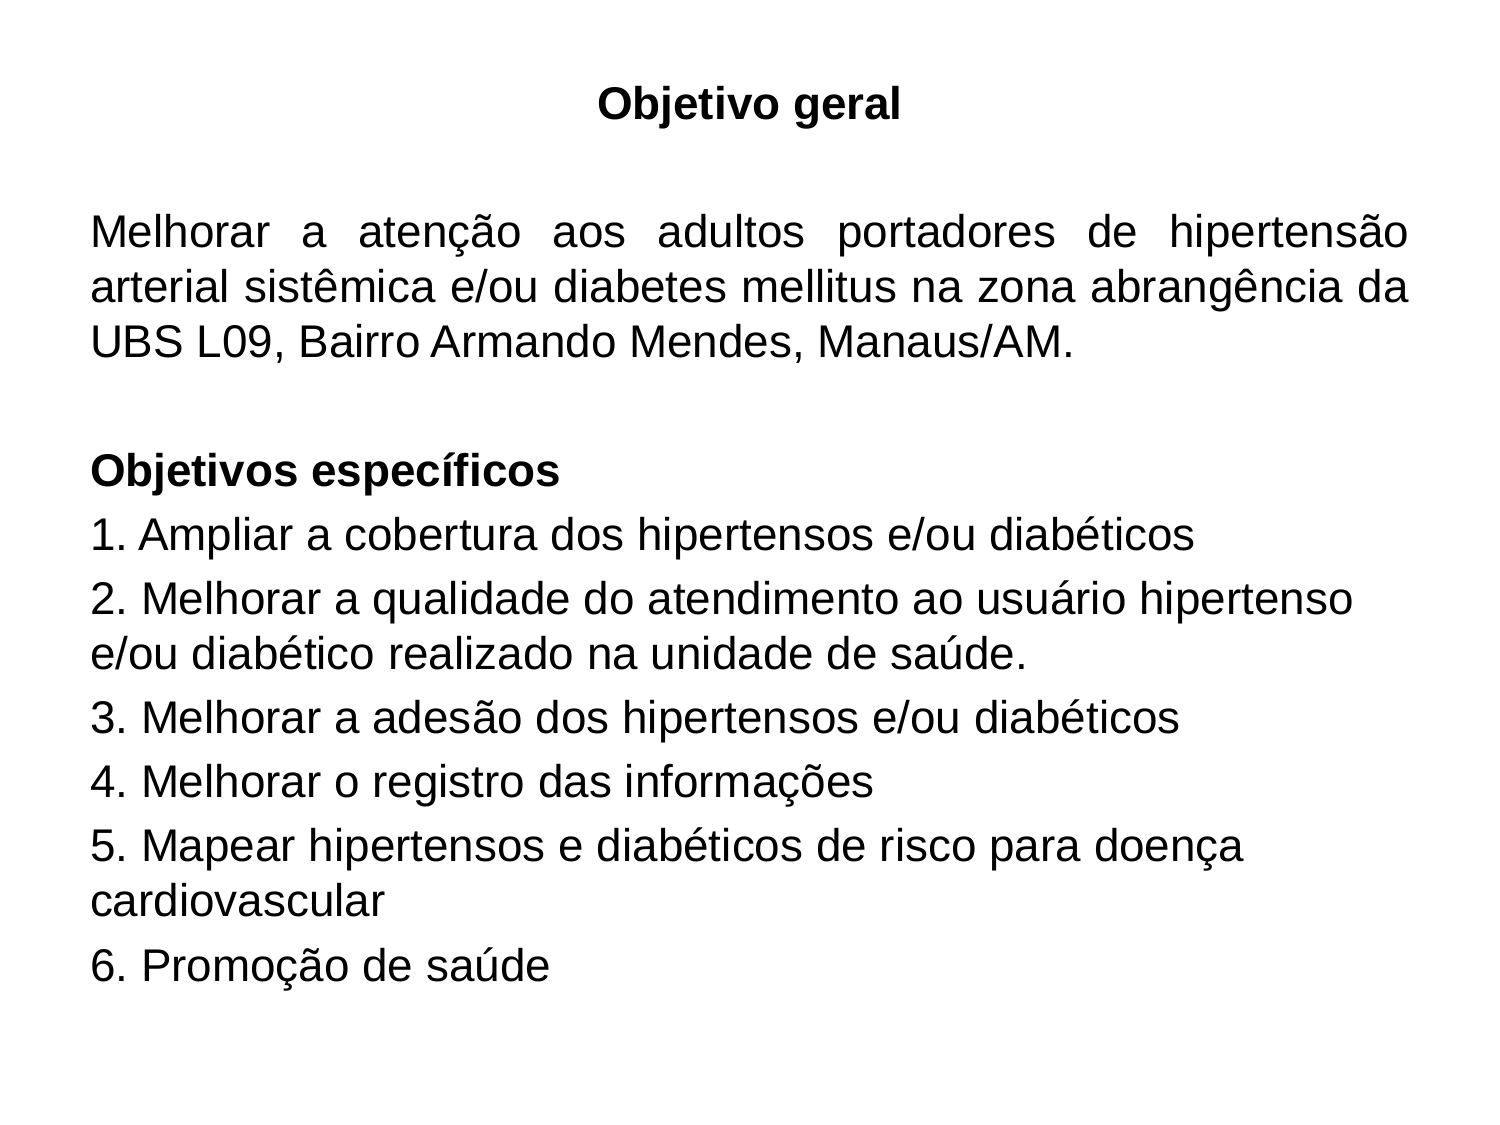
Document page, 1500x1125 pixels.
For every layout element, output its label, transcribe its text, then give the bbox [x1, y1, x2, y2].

list Objetivo geral Melhorar a atenção aos adultos portadores de hipertensão arterial sistêmica e/ou diabetes mellitus na zona abrangência da UBS L09, Bairro Armando Mendes, Manaus/AM. Objetivos específicos 1. Ampliar a cobertura dos hipertensos e/ou diabéticos 2. Melhorar a qualidade do atendimento ao usuário hipertenso e/ou diabético realizado na unidade de saúde. 3. Melhorar a adesão dos hipertensos e/ou diabéticos 4. Melhorar o registro das informações 5. Mapear hipertensos e diabéticos de risco para doença cardiovascular 6. Promoção de saúde [75, 66, 1425, 1035]
